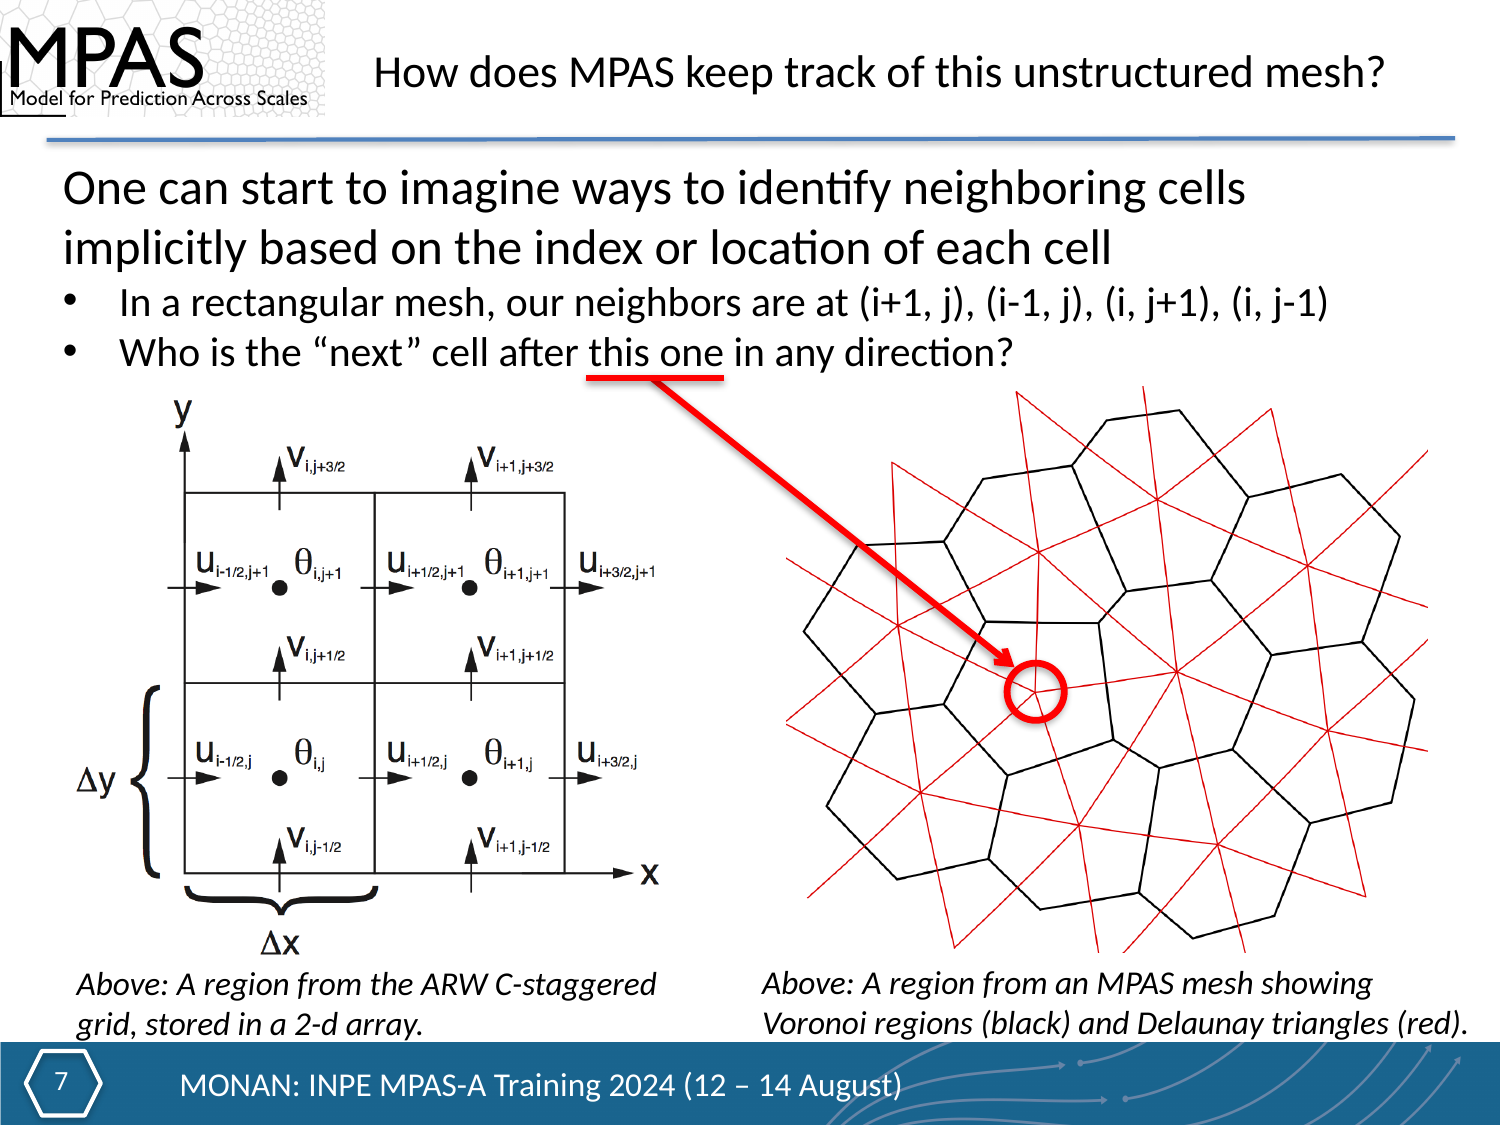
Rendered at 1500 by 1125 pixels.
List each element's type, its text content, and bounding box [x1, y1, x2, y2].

text_box Above: A region from an MPAS mesh showing Voronoi regions (black) and Delaunay triangles (red). [747, 954, 1495, 1049]
text_box Above: A region from the ARW C-staggered grid, stored in a 2-d array. [61, 954, 683, 1050]
picture [44, 396, 667, 959]
picture [785, 385, 1428, 953]
text_box One can start to imagine ways to identify neighboring cells implicitly based on the index or location of each cell In a rectangular mesh, our neighbors are at (i+1, j), (i-1, j), (i, j+1), (i, j-1) Who is the “next” cell after this one in any direction? [48, 147, 1449, 383]
picture [0, 1042, 1500, 1125]
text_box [651, 377, 1015, 668]
picture [0, 0, 326, 117]
text_box How does MPAS keep track of this unstructured mesh? [354, 9, 1407, 129]
slide_number 6 [23, 1053, 99, 1113]
